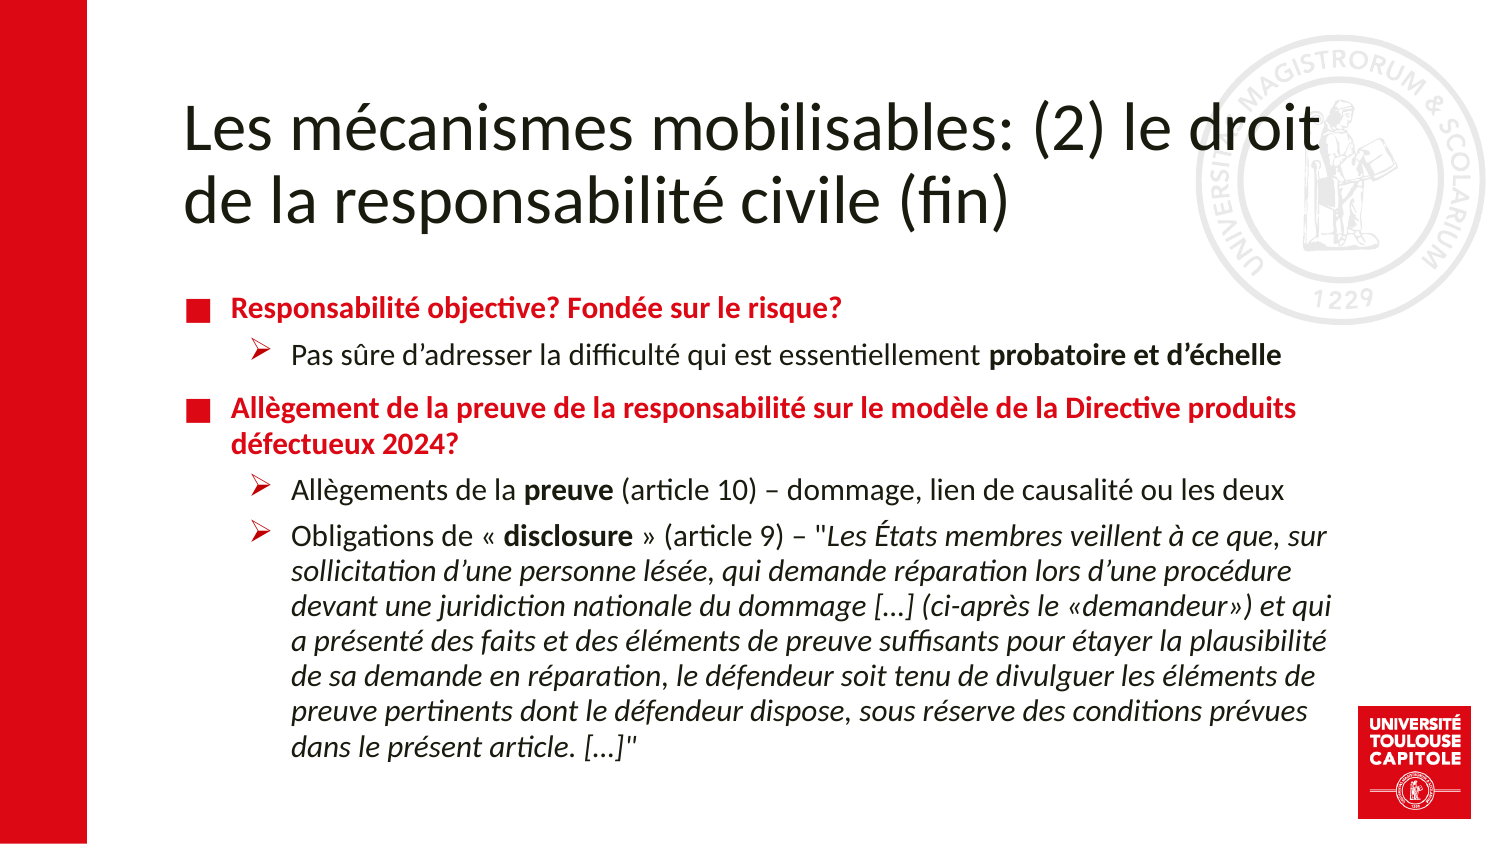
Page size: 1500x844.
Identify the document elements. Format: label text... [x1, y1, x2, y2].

picture [1358, 706, 1471, 819]
title Les mécanismes mobilisables: (2) le droit de la responsabilité civile (fin) [168, 84, 1351, 268]
list Responsabilité objective? Fondée sur le risque? Pas sûre d’adresser la difficulté qui est essentiellement probatoire et d’échelle Allègement de la preuve de la responsabilité sur le modèle de la Directive produits défectueux 2024? Allègements de la preuve (article 10) – dommage, lien de causalité ou les deux Obligations de « disclosure » (article 9) – "Les États membres veillent à ce que, sur sollicitation d’une personne lésée, qui demande réparation lors d’une procédure devant une juridiction nationale du dommage […] (ci-après le «demandeur») et qui a présenté des faits et des éléments de preuve suffisants pour étayer la plausibilité de sa demande en réparation, le défendeur soit tenu de divulguer les éléments de preuve pertinents dont le défendeur dispose, sous réserve des conditions prévues dans le présent article. […]" [168, 283, 1351, 725]
